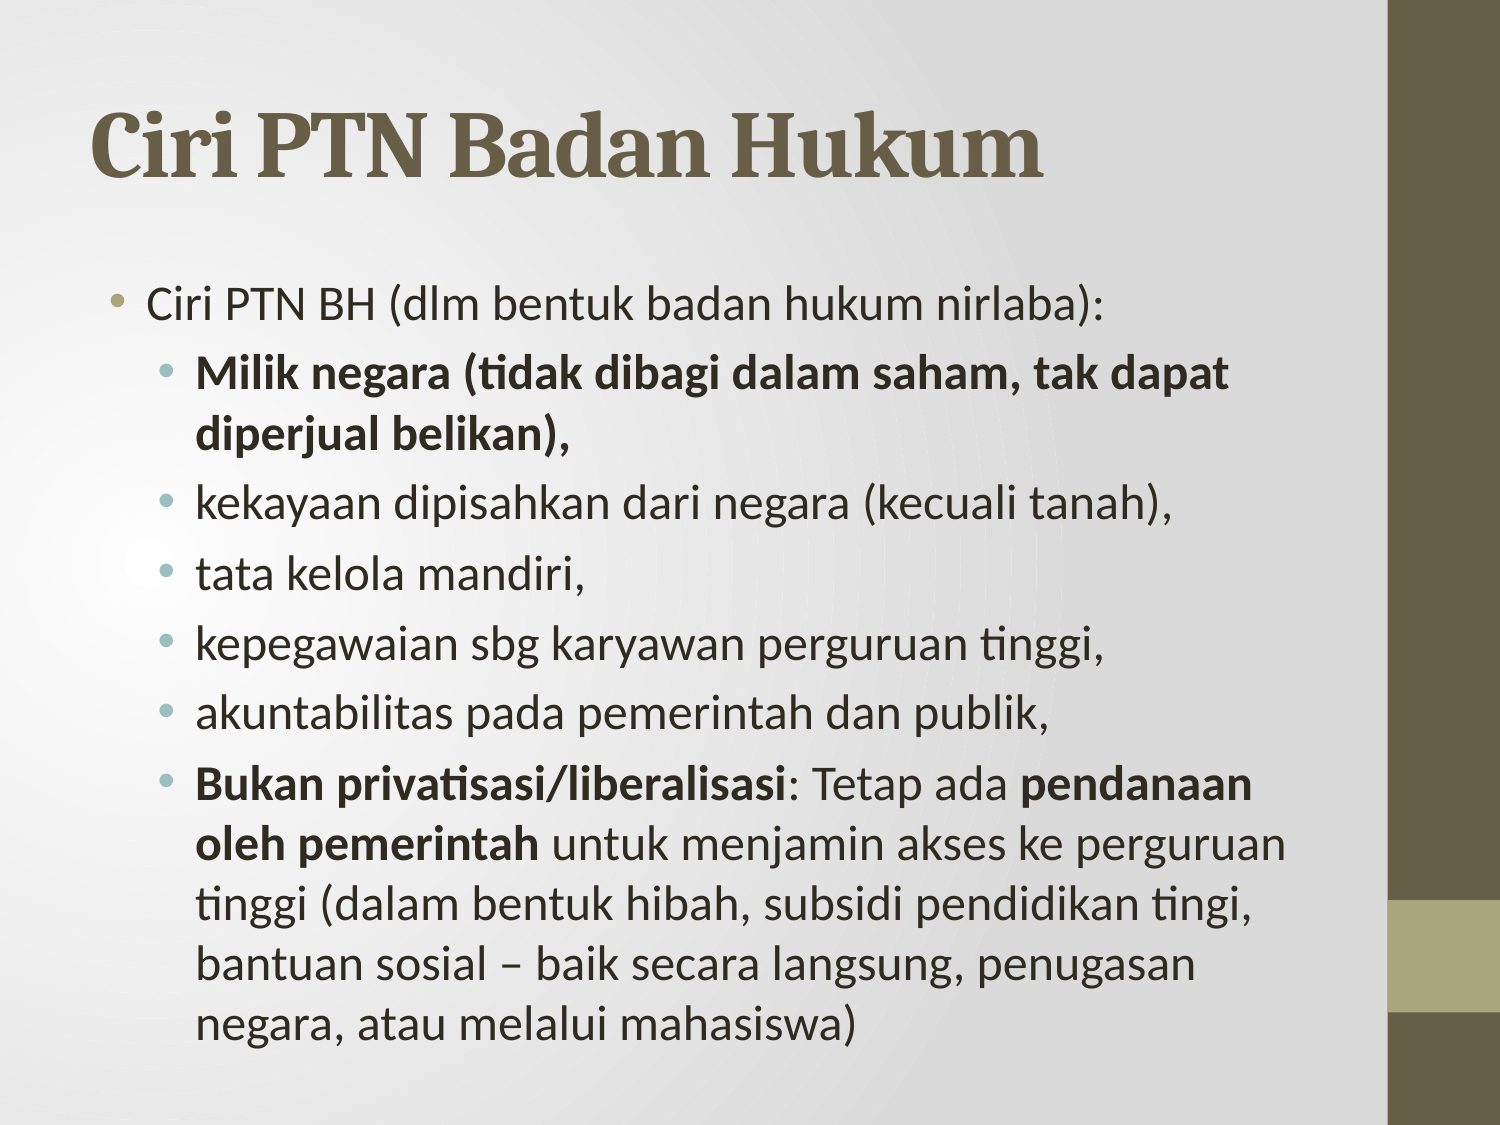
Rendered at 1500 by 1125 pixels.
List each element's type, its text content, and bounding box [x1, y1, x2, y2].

list Ciri PTN BH (dlm bentuk badan hukum nirlaba): Milik negara (tidak dibagi dalam saham, tak dapat diperjual belikan), kekayaan dipisahkan dari negara (kecuali tanah), tata kelola mandiri, kepegawaian sbg karyawan perguruan tinggi, akuntabilitas pada pemerintah dan publik, Bukan privatisasi/liberalisasi: Tetap ada pendanaan oleh pemerintah untuk menjamin akses ke perguruan tinggi (dalam bentuk hibah, subsidi pendidikan tingi, bantuan sosial – baik secara langsung, penugasan negara, atau melalui mahasiswa) [75, 262, 1325, 1050]
title Ciri PTN Badan Hukum [75, 45, 1325, 233]
